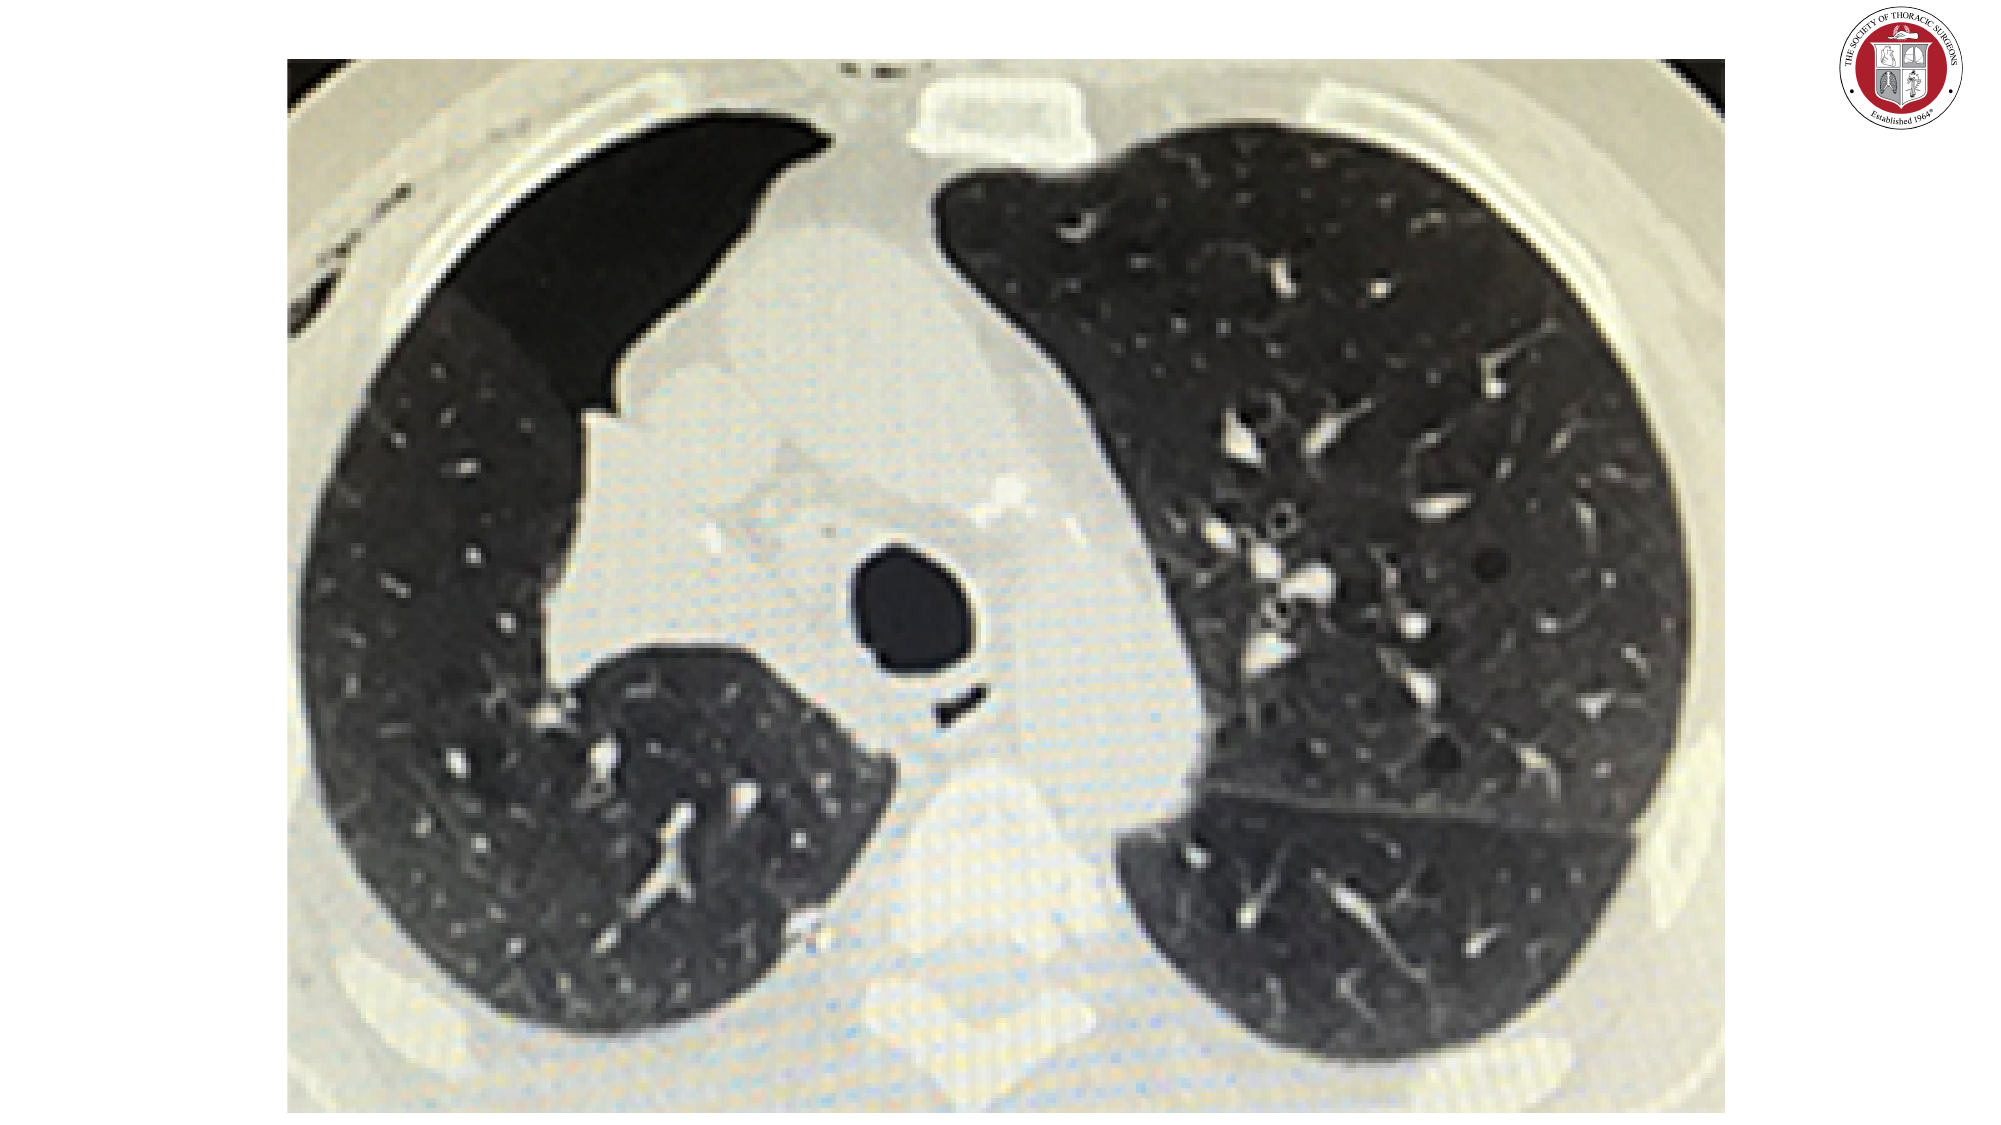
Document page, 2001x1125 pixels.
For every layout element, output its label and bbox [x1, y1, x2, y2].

picture [287, 59, 1726, 1113]
picture [1836, 4, 1967, 134]
